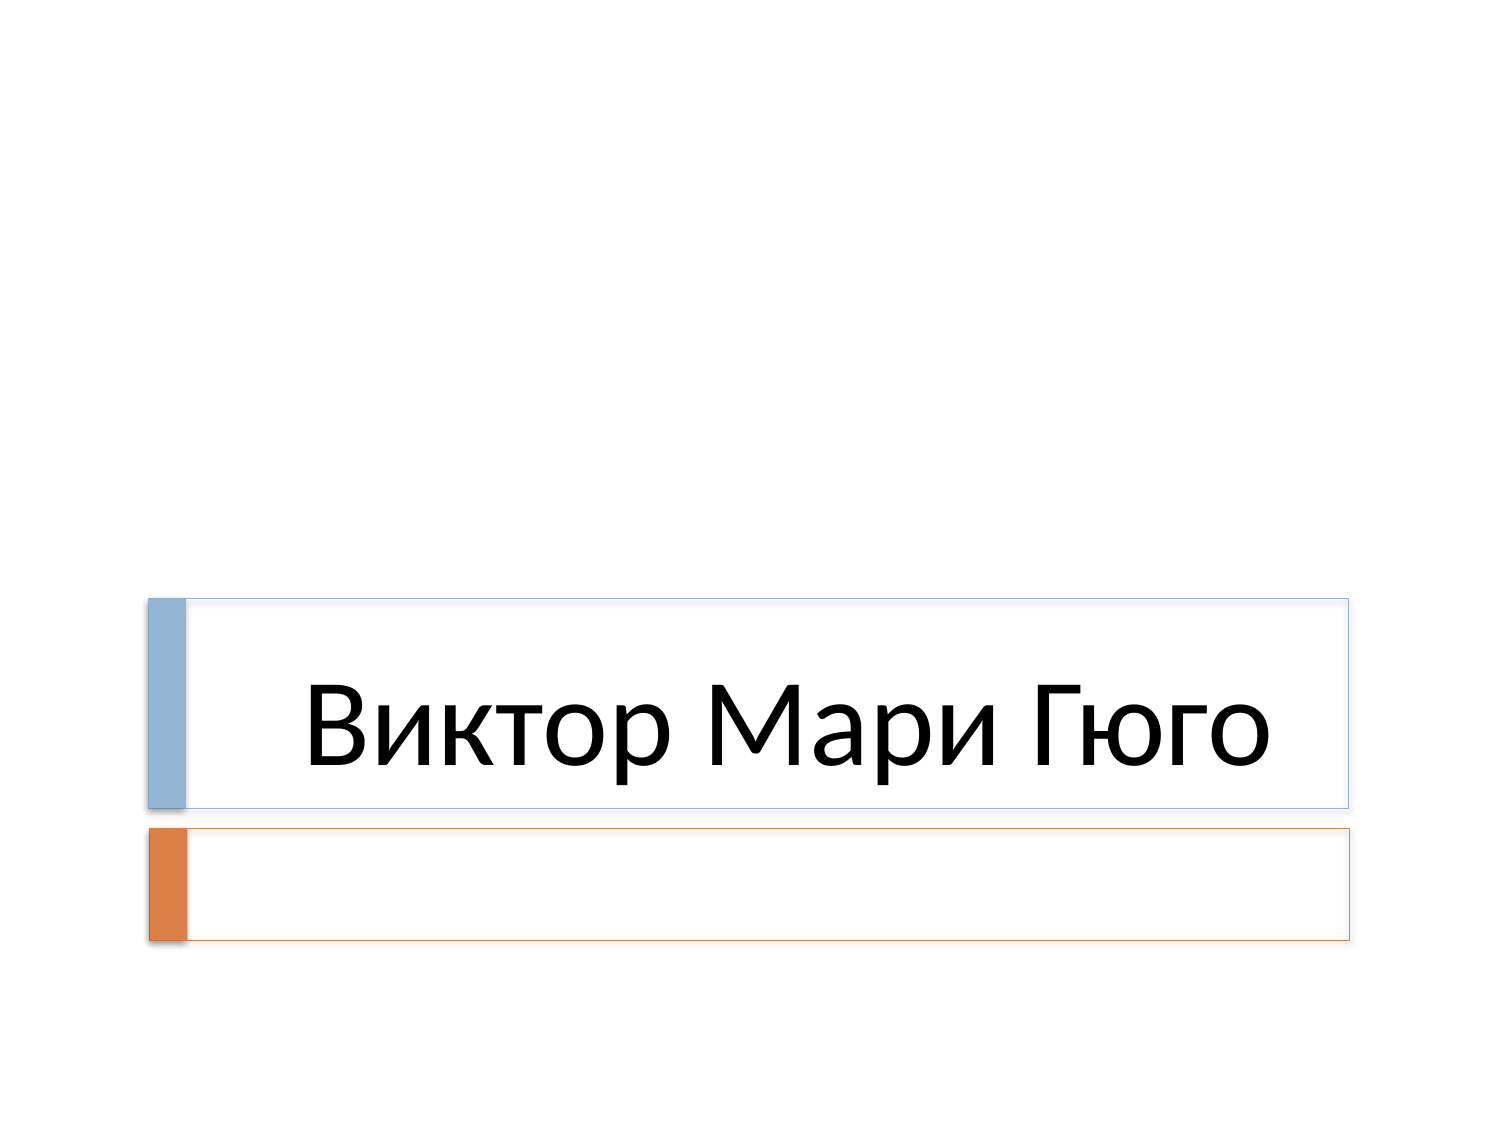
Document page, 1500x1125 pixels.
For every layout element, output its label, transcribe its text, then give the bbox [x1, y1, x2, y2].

title Виктор Мари Гюго [164, 632, 1289, 796]
